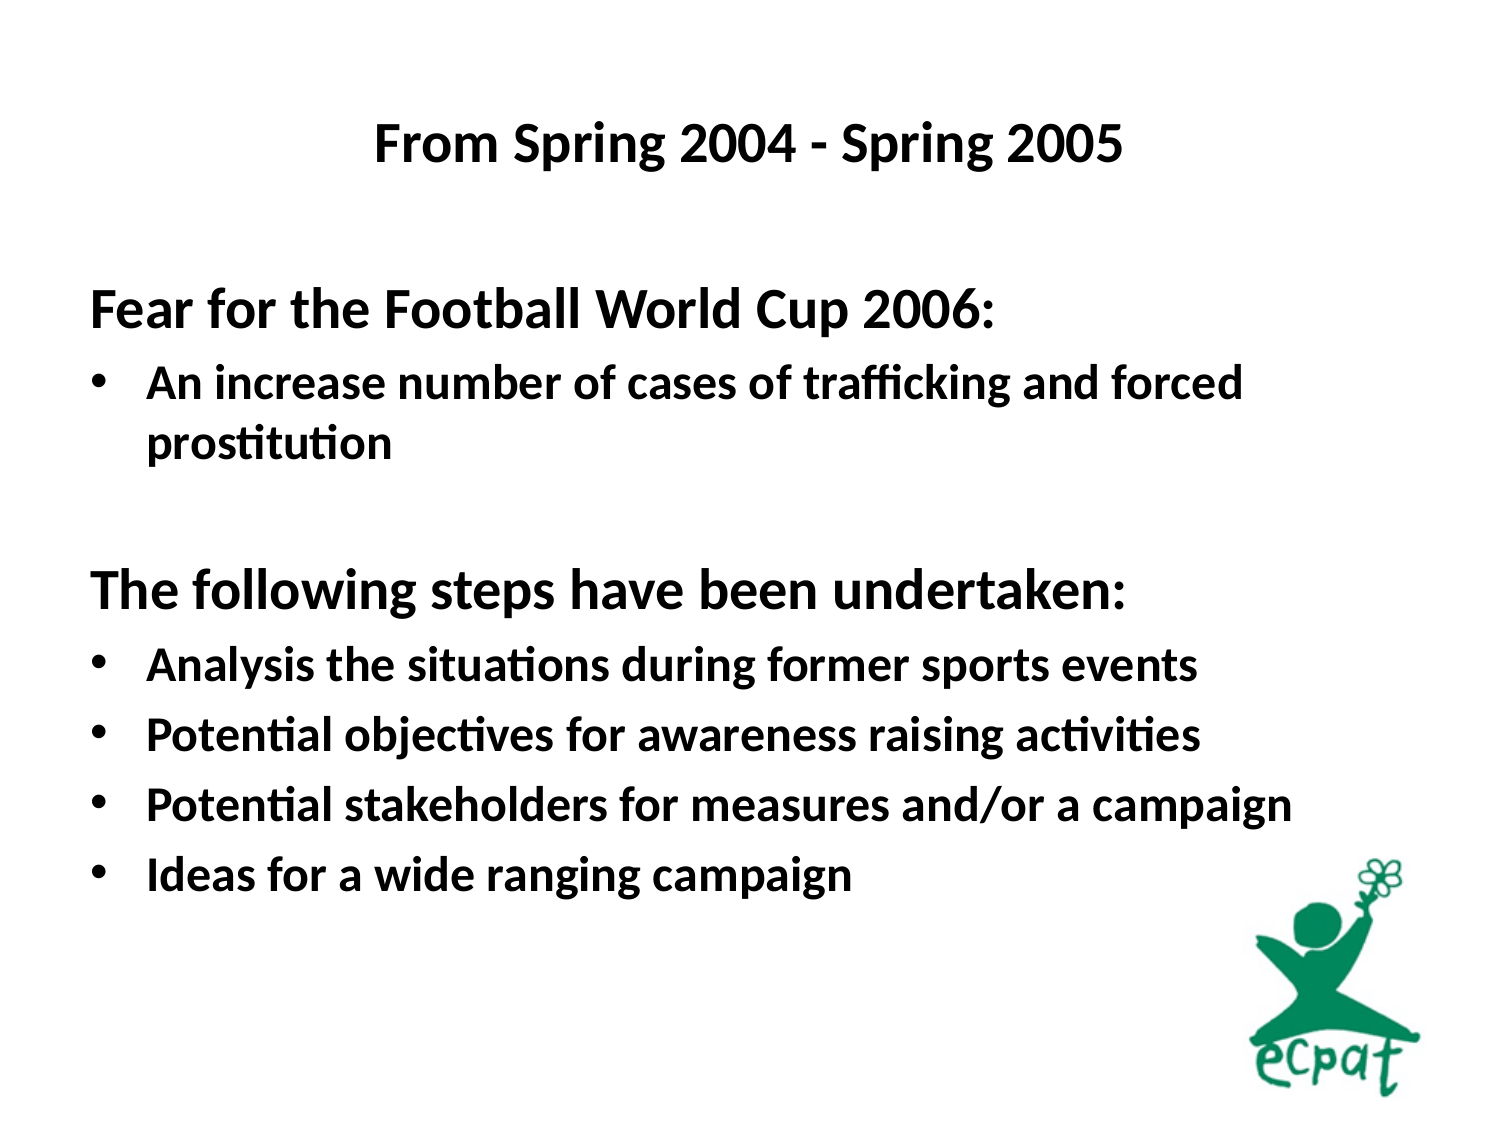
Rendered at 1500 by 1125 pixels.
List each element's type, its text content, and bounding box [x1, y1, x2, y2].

title From Spring 2004 - Spring 2005 [75, 45, 1425, 233]
picture [1242, 857, 1428, 1101]
list Fear for the Football World Cup 2006: An increase number of cases of trafficking and forced prostitution The following steps have been undertaken: Analysis the situations during former sports events Potential objectives for awareness raising activities Potential stakeholders for measures and/or a campaign Ideas for a wide ranging campaign [75, 262, 1425, 1005]
